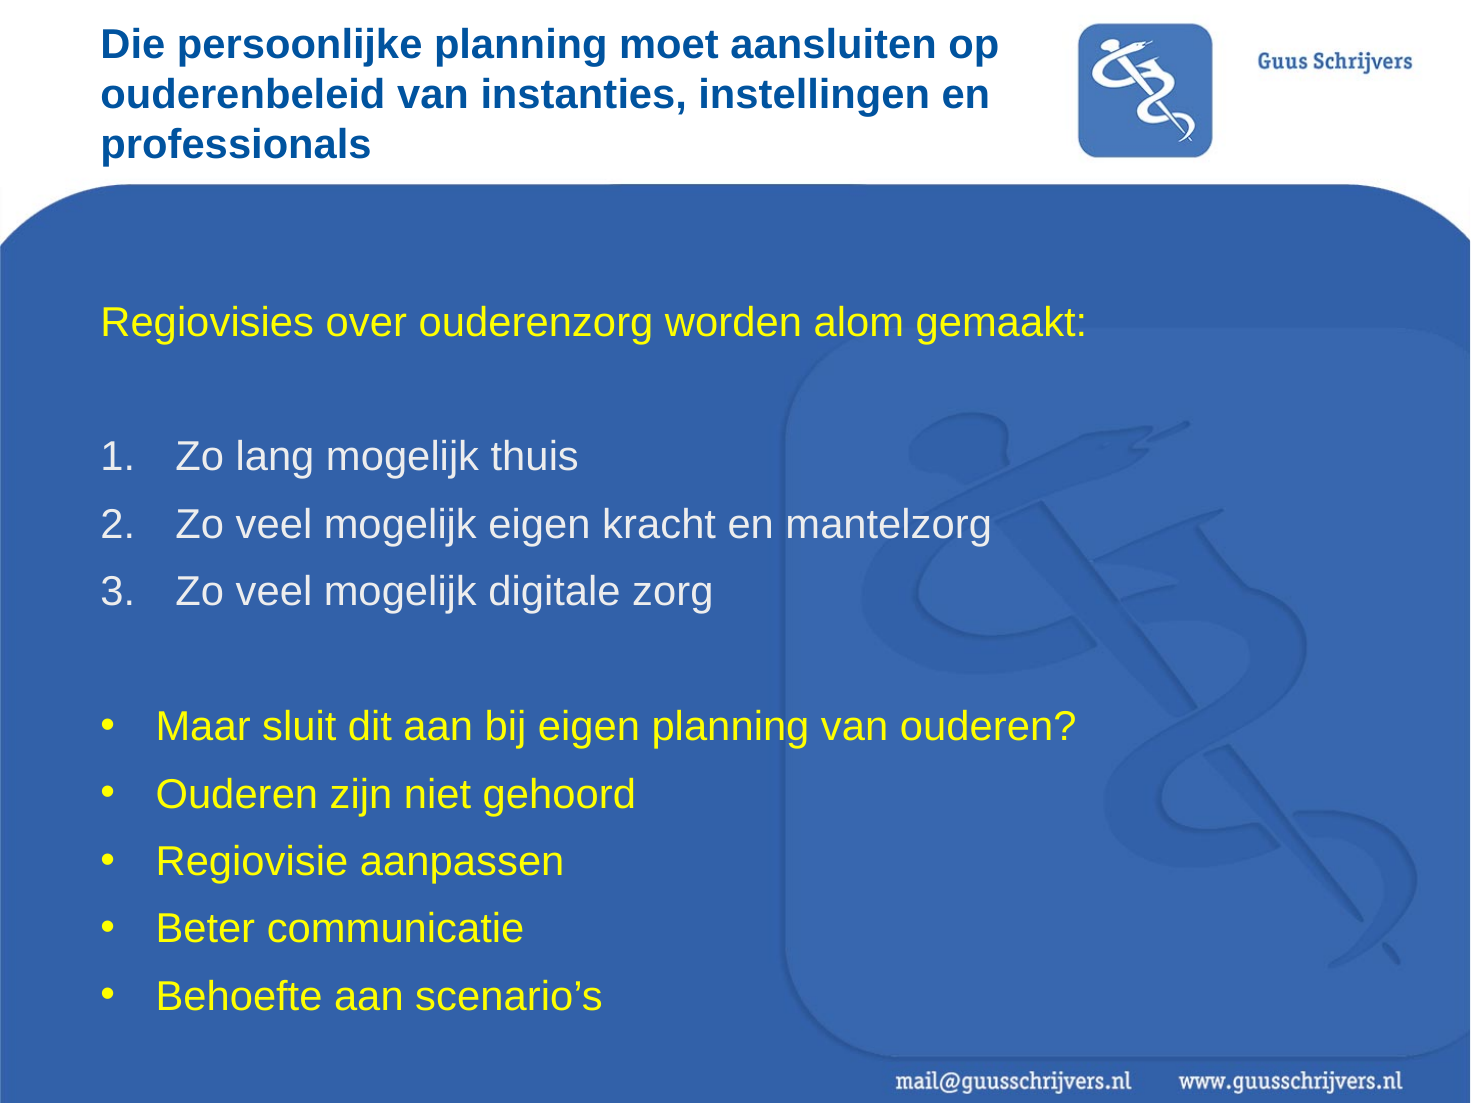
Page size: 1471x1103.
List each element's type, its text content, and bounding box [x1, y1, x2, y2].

picture [0, 0, 1471, 1103]
title Die persoonlijke planning moet aansluiten op ouderenbeleid van instanties, instellingen en professionals [85, 0, 1060, 185]
list Regiovisies over ouderenzorg worden alom gemaakt: Zo lang mogelijk thuis Zo veel mogelijk eigen kracht en mantelzorg Zo veel mogelijk digitale zorg Maar sluit dit aan bij eigen planning van ouderen? Ouderen zijn niet gehoord Regiovisie aanpassen Beter communicatie Behoefte aan scenario’s [85, 269, 1336, 932]
